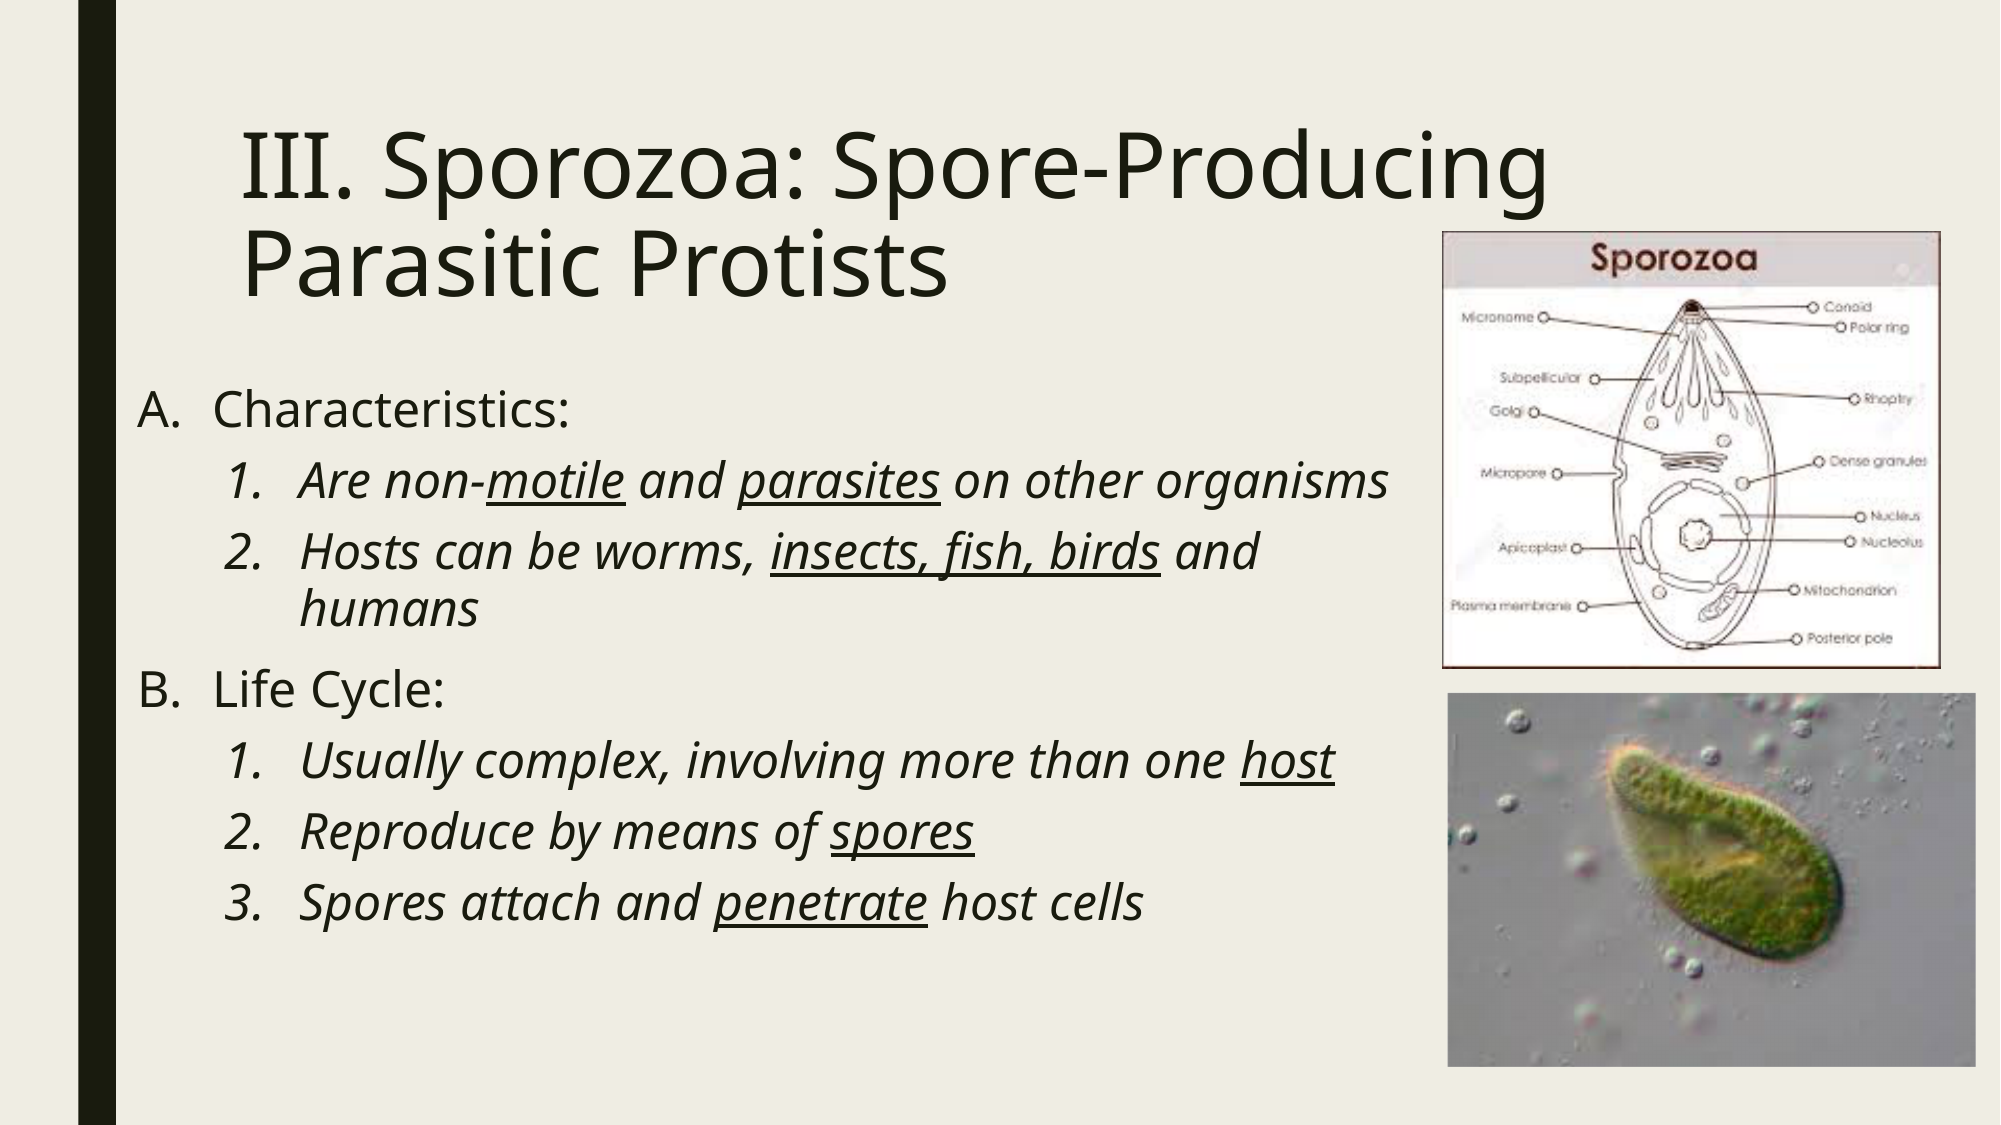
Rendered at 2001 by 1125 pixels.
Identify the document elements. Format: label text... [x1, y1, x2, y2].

list Characteristics: Are non-motile and parasites on other organisms Hosts can be worms, insects, fish, birds and humans Life Cycle: Usually complex, involving more than one host Reproduce by means of spores Spores attach and penetrate host cells [122, 375, 1443, 963]
title III. Sporozoa: Spore-Producing Parasitic Protists [225, 112, 1800, 357]
picture [1442, 231, 1975, 1125]
